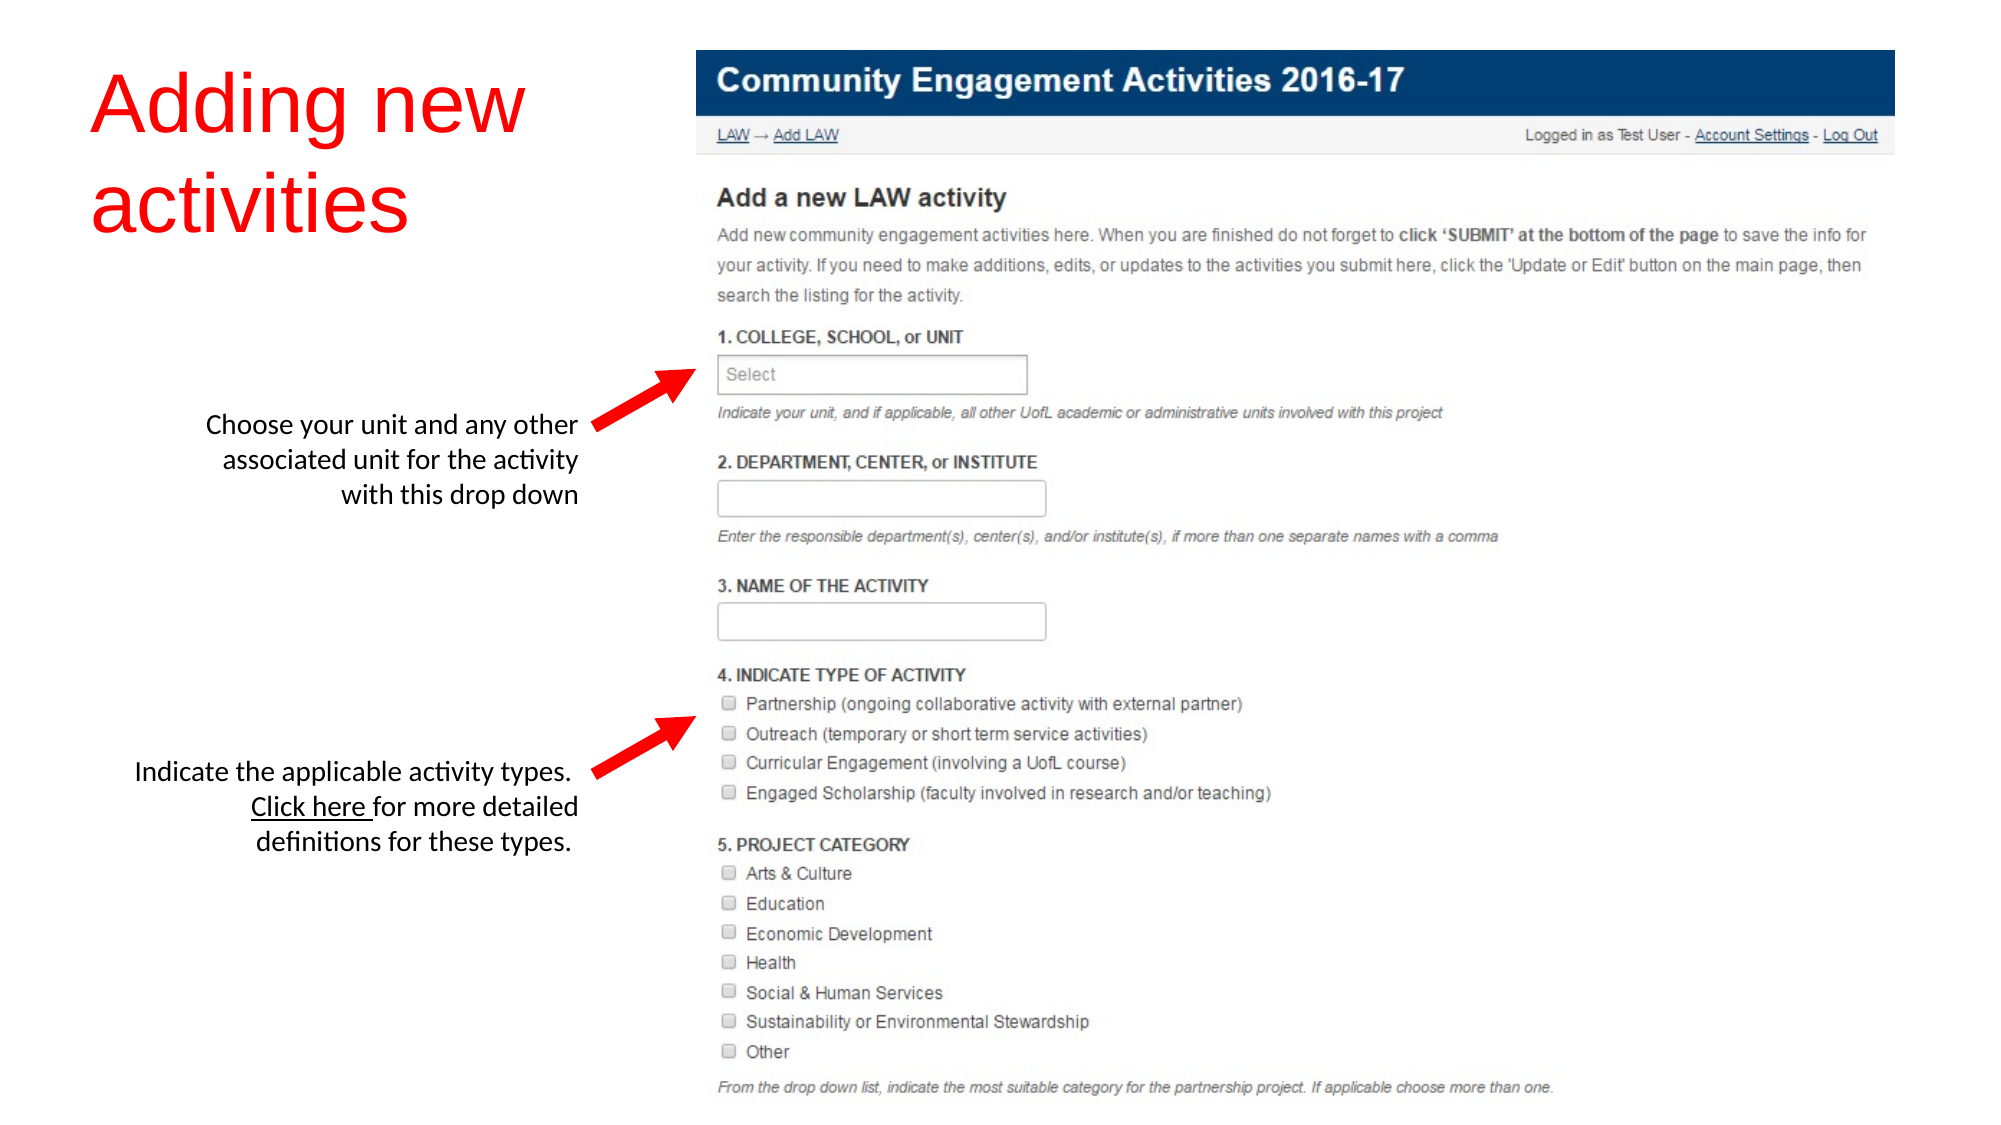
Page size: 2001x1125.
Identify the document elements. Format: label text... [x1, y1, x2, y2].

text_box Indicate the applicable activity types. Click here for more detailed definitions for these types. [106, 745, 594, 865]
text_box Adding new activities [75, 41, 547, 257]
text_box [593, 368, 697, 428]
text_box Choose your unit and any other associated unit for the activity with this drop down [159, 397, 594, 518]
picture [696, 50, 1895, 1103]
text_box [593, 716, 697, 775]
